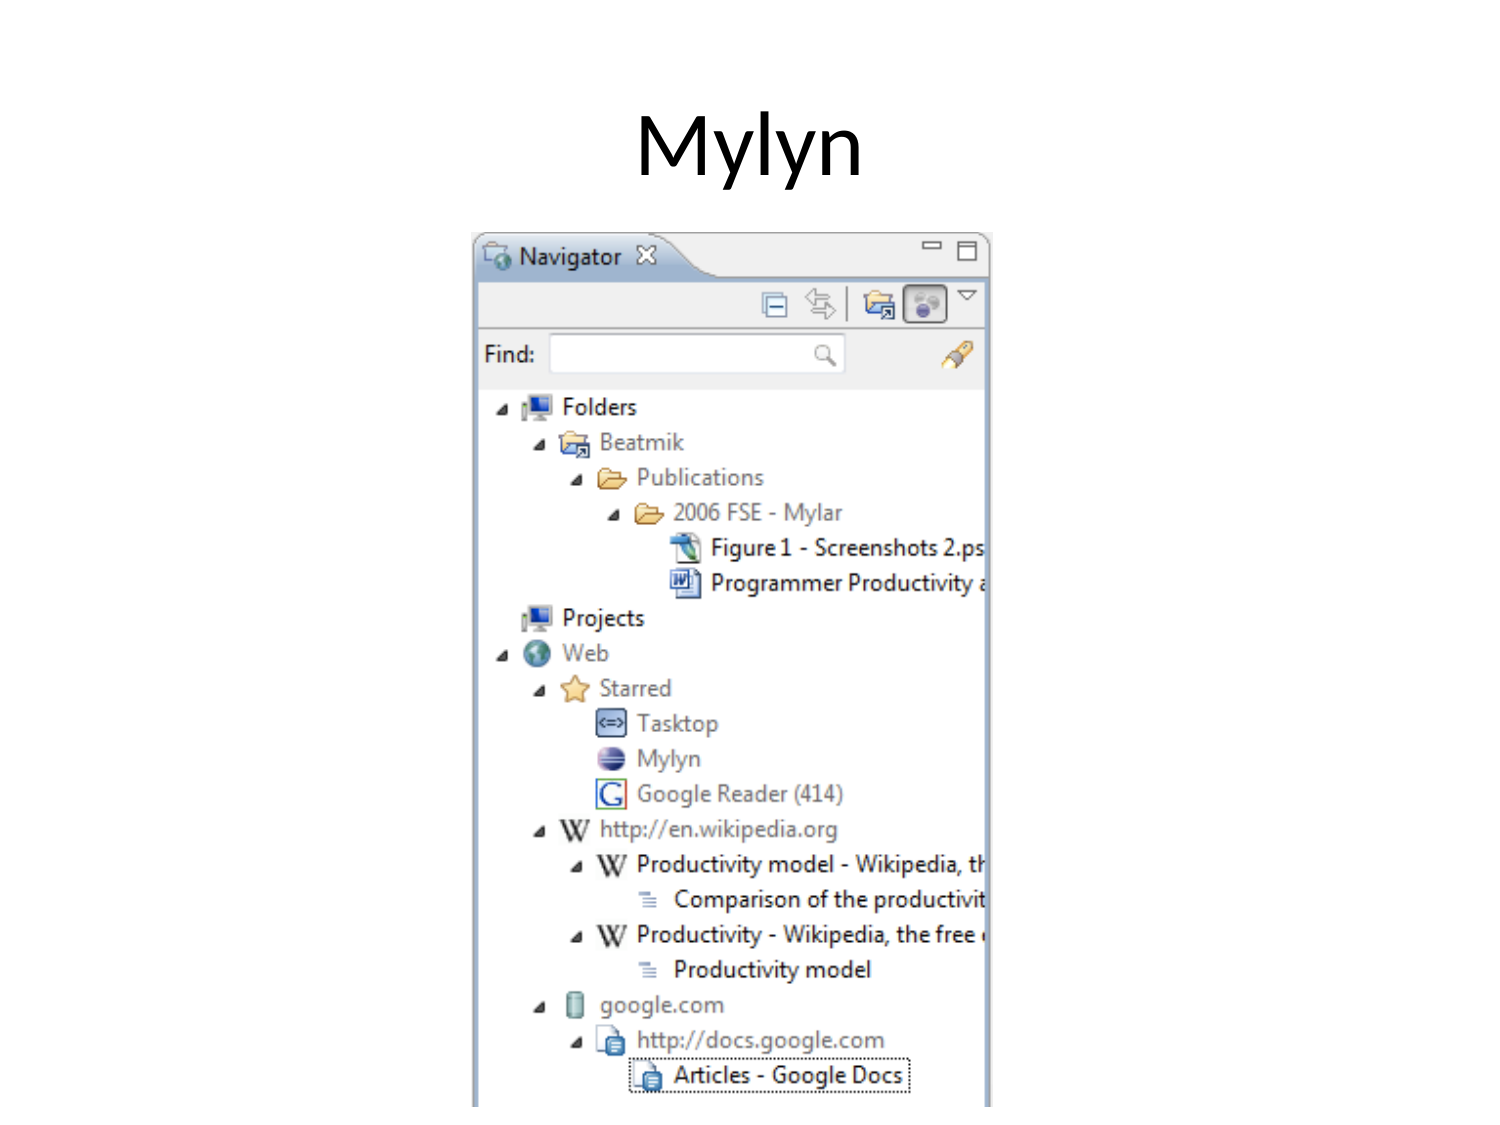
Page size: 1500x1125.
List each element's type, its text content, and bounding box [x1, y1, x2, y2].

title Mylyn [75, 45, 1425, 233]
picture [471, 232, 994, 1108]
